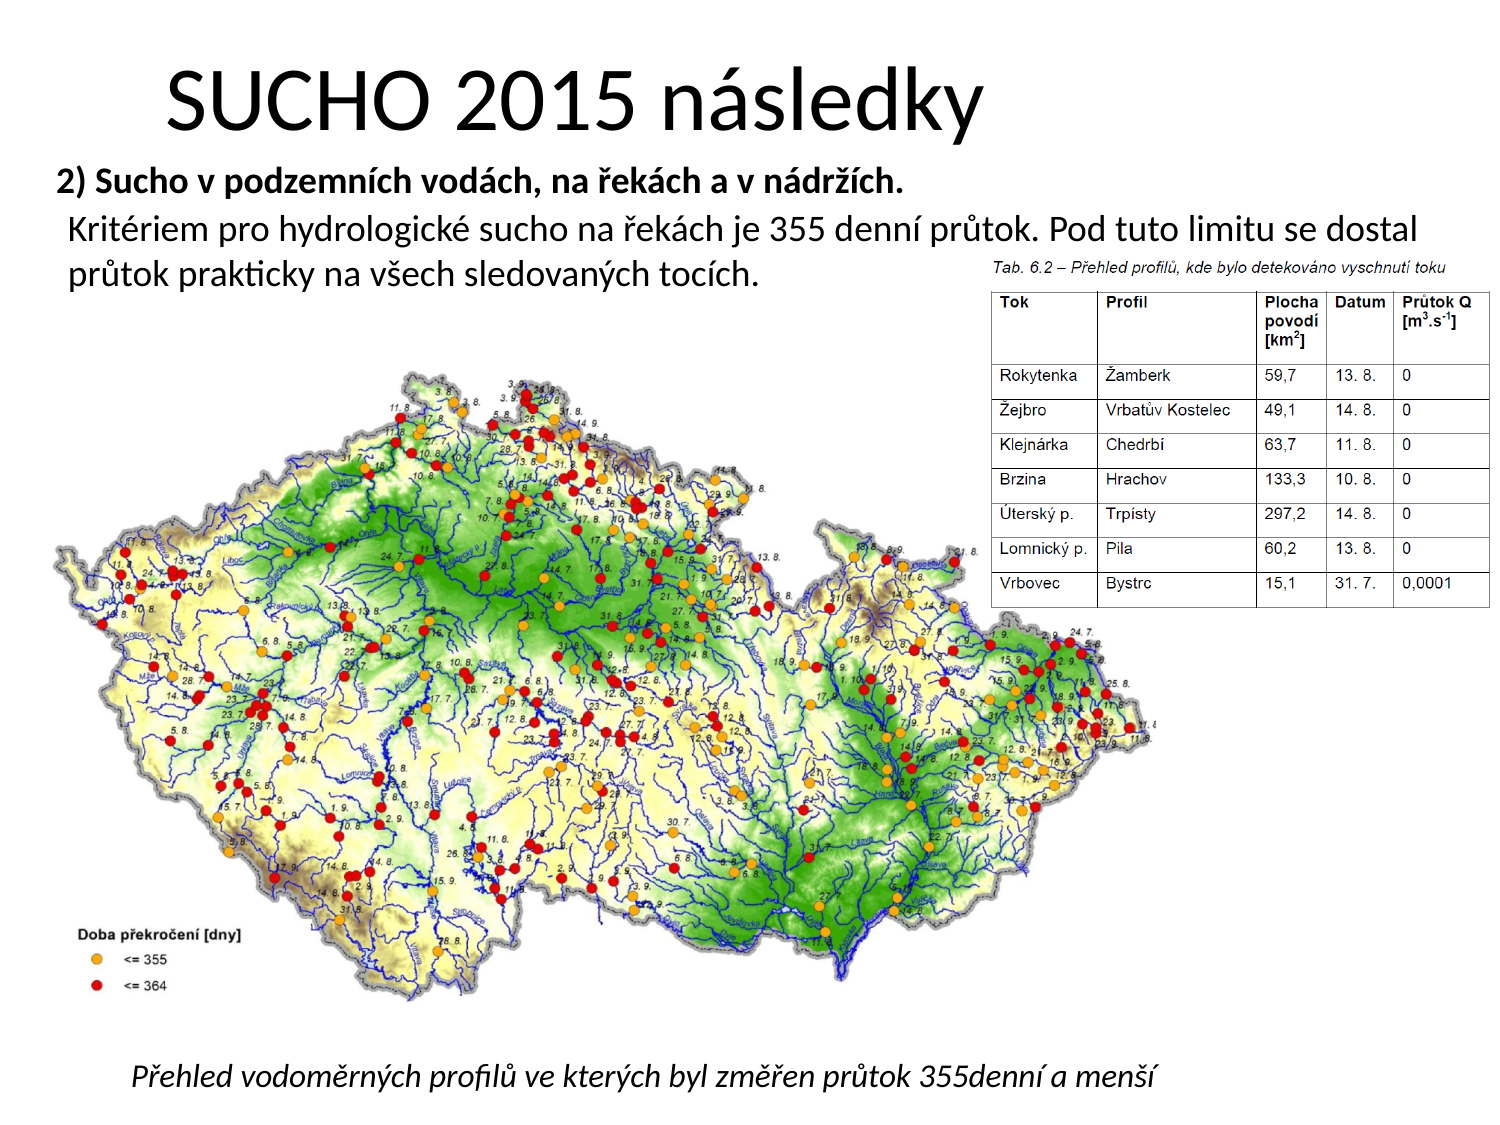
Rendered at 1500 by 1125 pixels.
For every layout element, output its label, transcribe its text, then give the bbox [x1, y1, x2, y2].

text_box SUCHO 2015 následky [0, 0, 1350, 188]
picture [52, 255, 1495, 1010]
text_box Přehled vodoměrných profilů ve kterých byl změřen průtok 355denní a menší [115, 1046, 1172, 1102]
text_box Kritériem pro hydrologické sucho na řekách je 355 denní průtok. Pod tuto limitu se dostal průtok prakticky na všech sledovaných tocích. [53, 209, 1447, 301]
text_box 2) Sucho v podzemních vodách, na řekách a v nádržích. [41, 148, 1459, 209]
